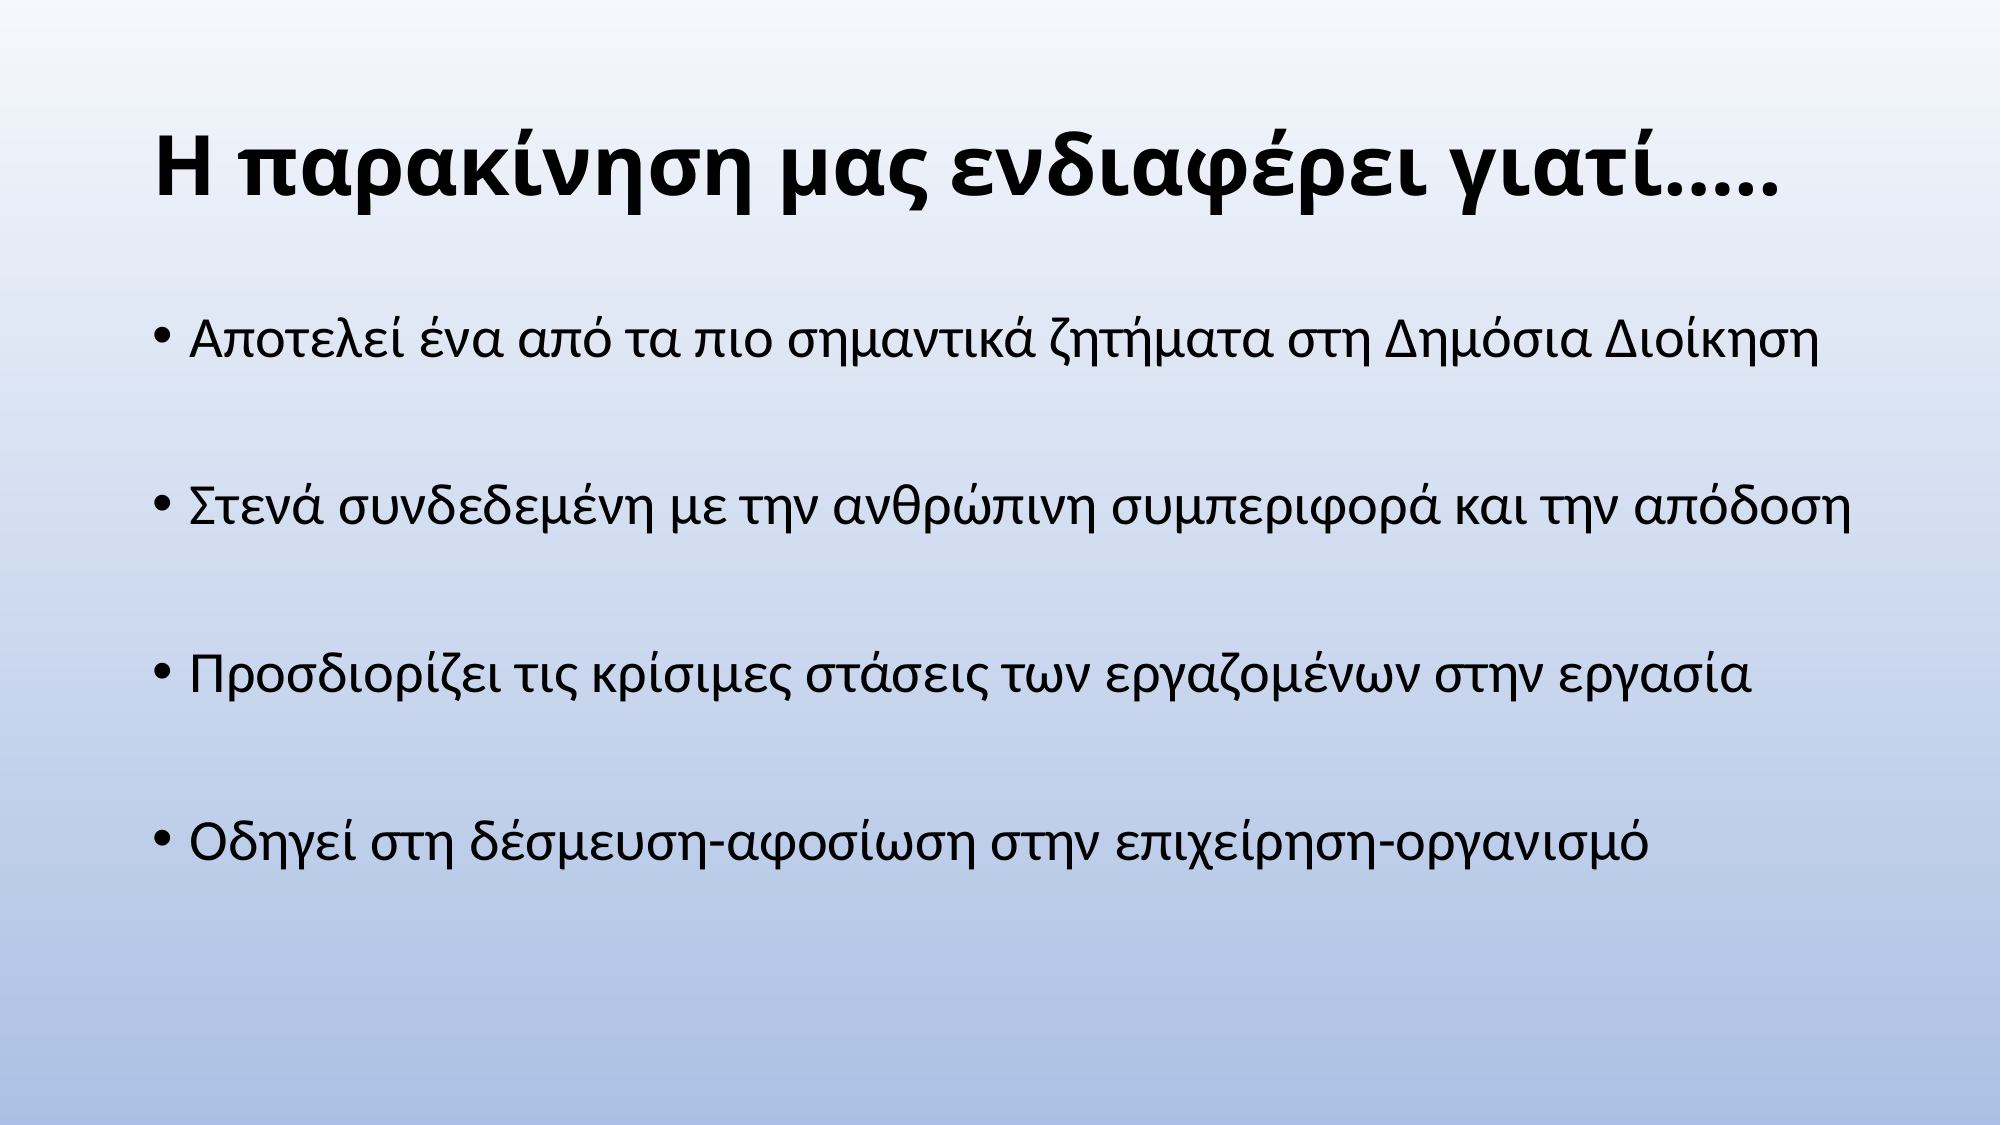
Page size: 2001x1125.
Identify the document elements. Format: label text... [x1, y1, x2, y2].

title Η παρακίνηση μας ενδιαφέρει γιατί….. [137, 59, 1863, 278]
list Αποτελεί ένα από τα πιο σημαντικά ζητήματα στη Δημόσια Διοίκηση Στενά συνδεδεμένη με την ανθρώπινη συμπεριφορά και την απόδοση Προσδιορίζει τις κρίσιμες στάσεις των εργαζομένων στην εργασία Οδηγεί στη δέσμευση-αφοσίωση στην επιχείρηση-οργανισμό [137, 299, 1916, 1014]
